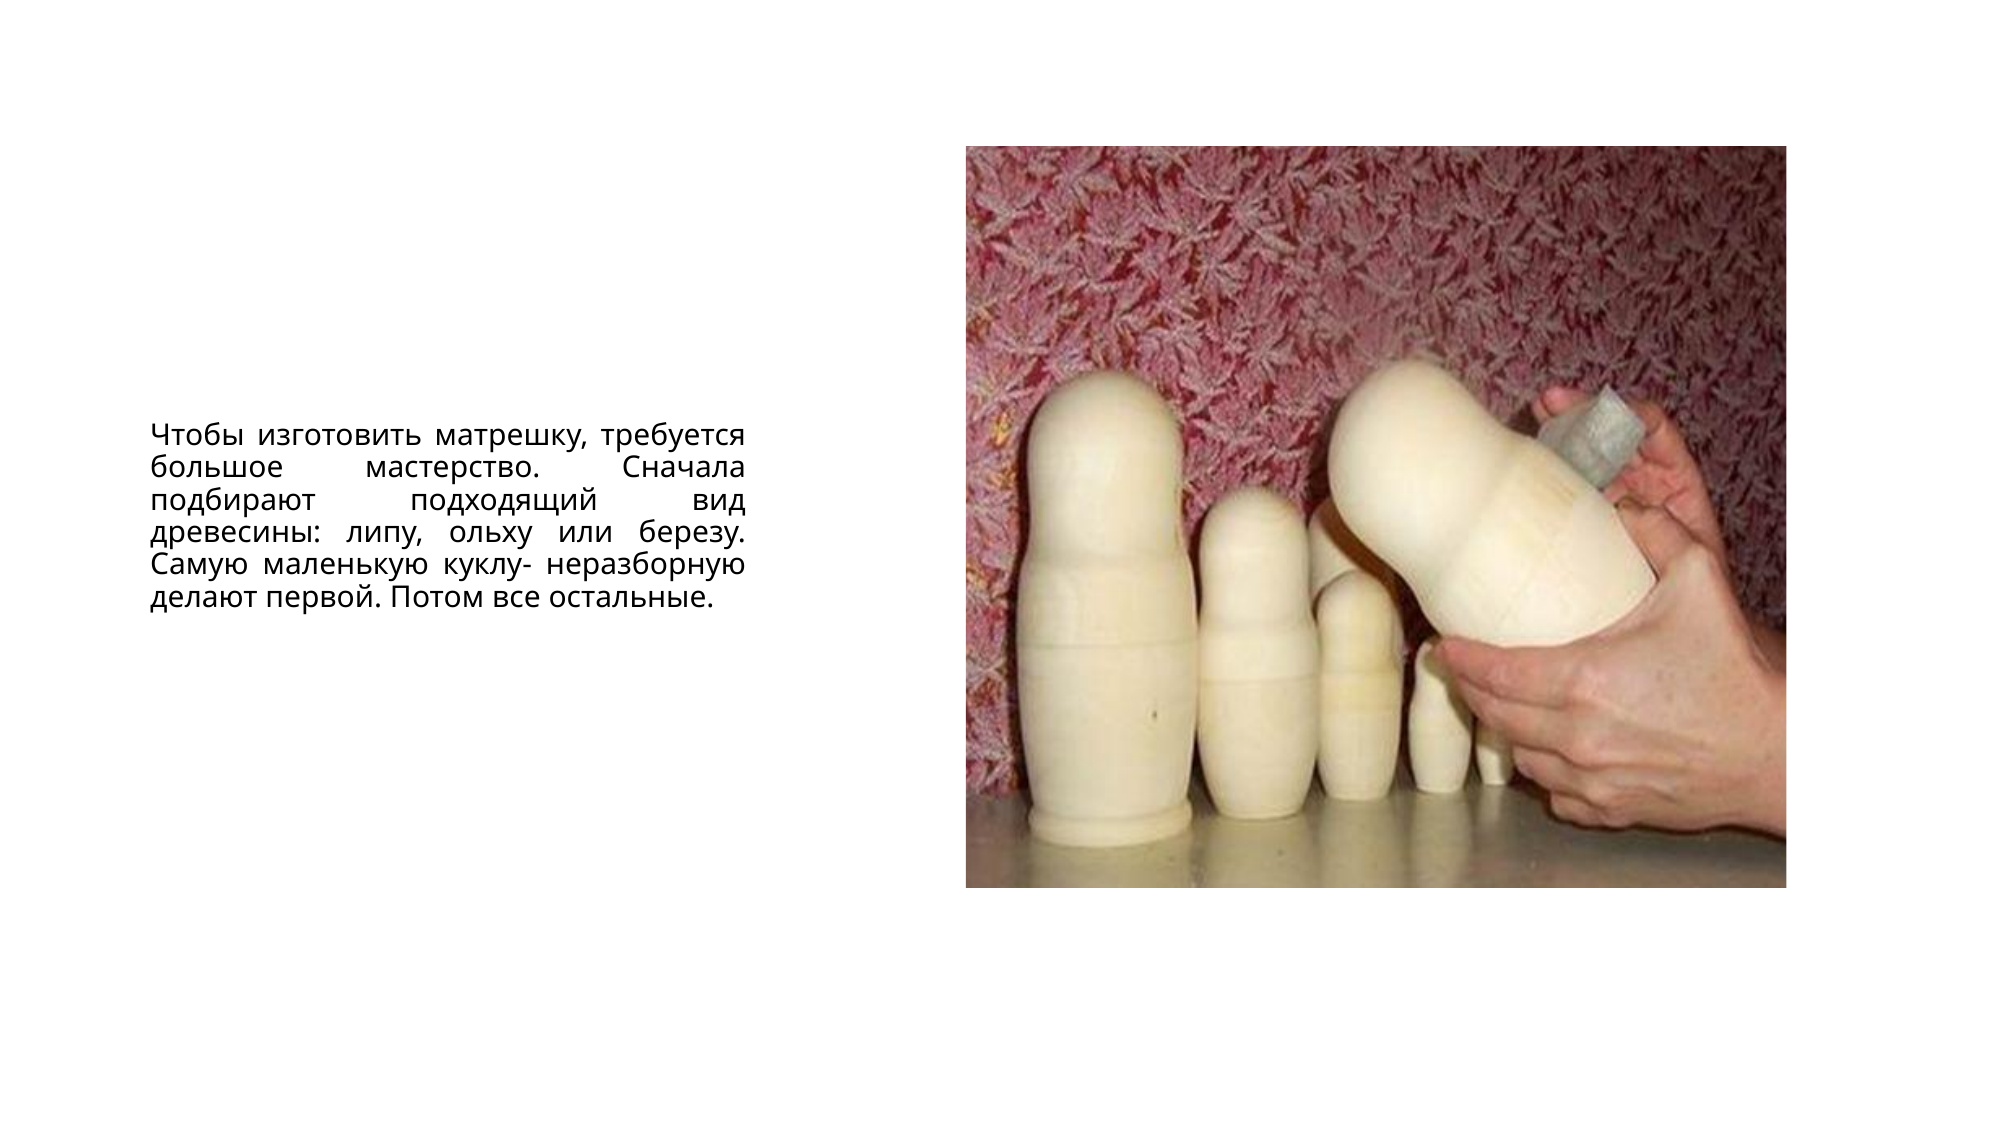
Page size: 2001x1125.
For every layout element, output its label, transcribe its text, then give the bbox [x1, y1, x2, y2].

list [965, 145, 1787, 888]
title Чтобы изготовить матрешку, требуется большое мастерство. Сначала подбирают подходящий вид древесины: липу, ольху или березу. Самую маленькую куклу- неразборную делают первой. Потом все остальные. [135, 407, 762, 626]
